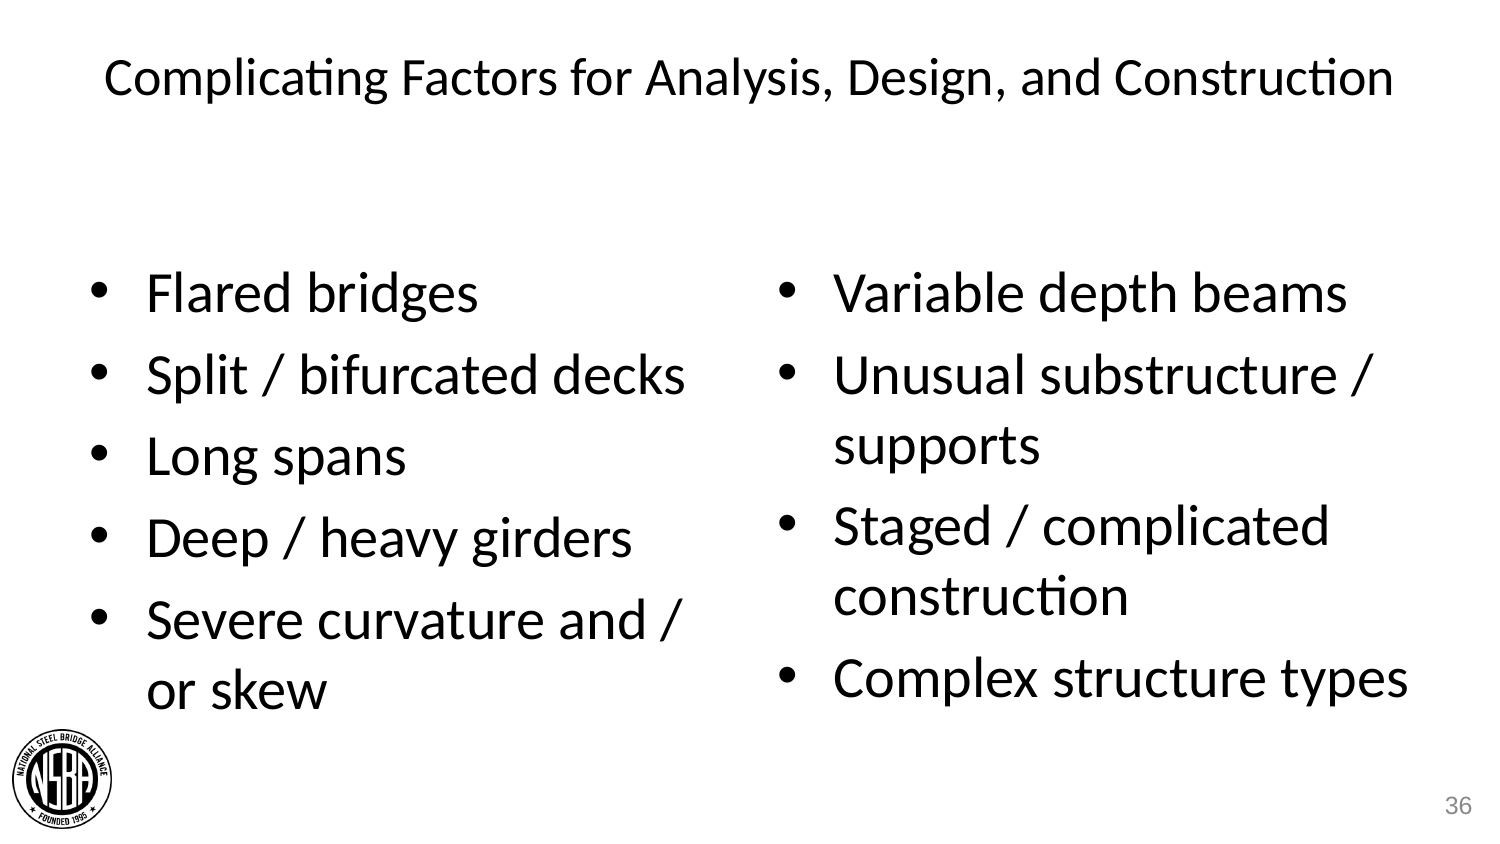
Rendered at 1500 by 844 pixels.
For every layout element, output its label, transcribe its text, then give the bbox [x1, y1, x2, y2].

slide_number 36 [1137, 782, 1488, 828]
list Variable depth beams Unusual substructure / supports Staged / complicated construction Complex structure types [762, 246, 1425, 804]
list Flared bridges Split / bifurcated decks Long spans Deep / heavy girders Severe curvature and / or skew [75, 246, 738, 804]
title Complicating Factors for Analysis, Design, and Construction [75, 33, 1425, 175]
picture [12, 729, 112, 829]
